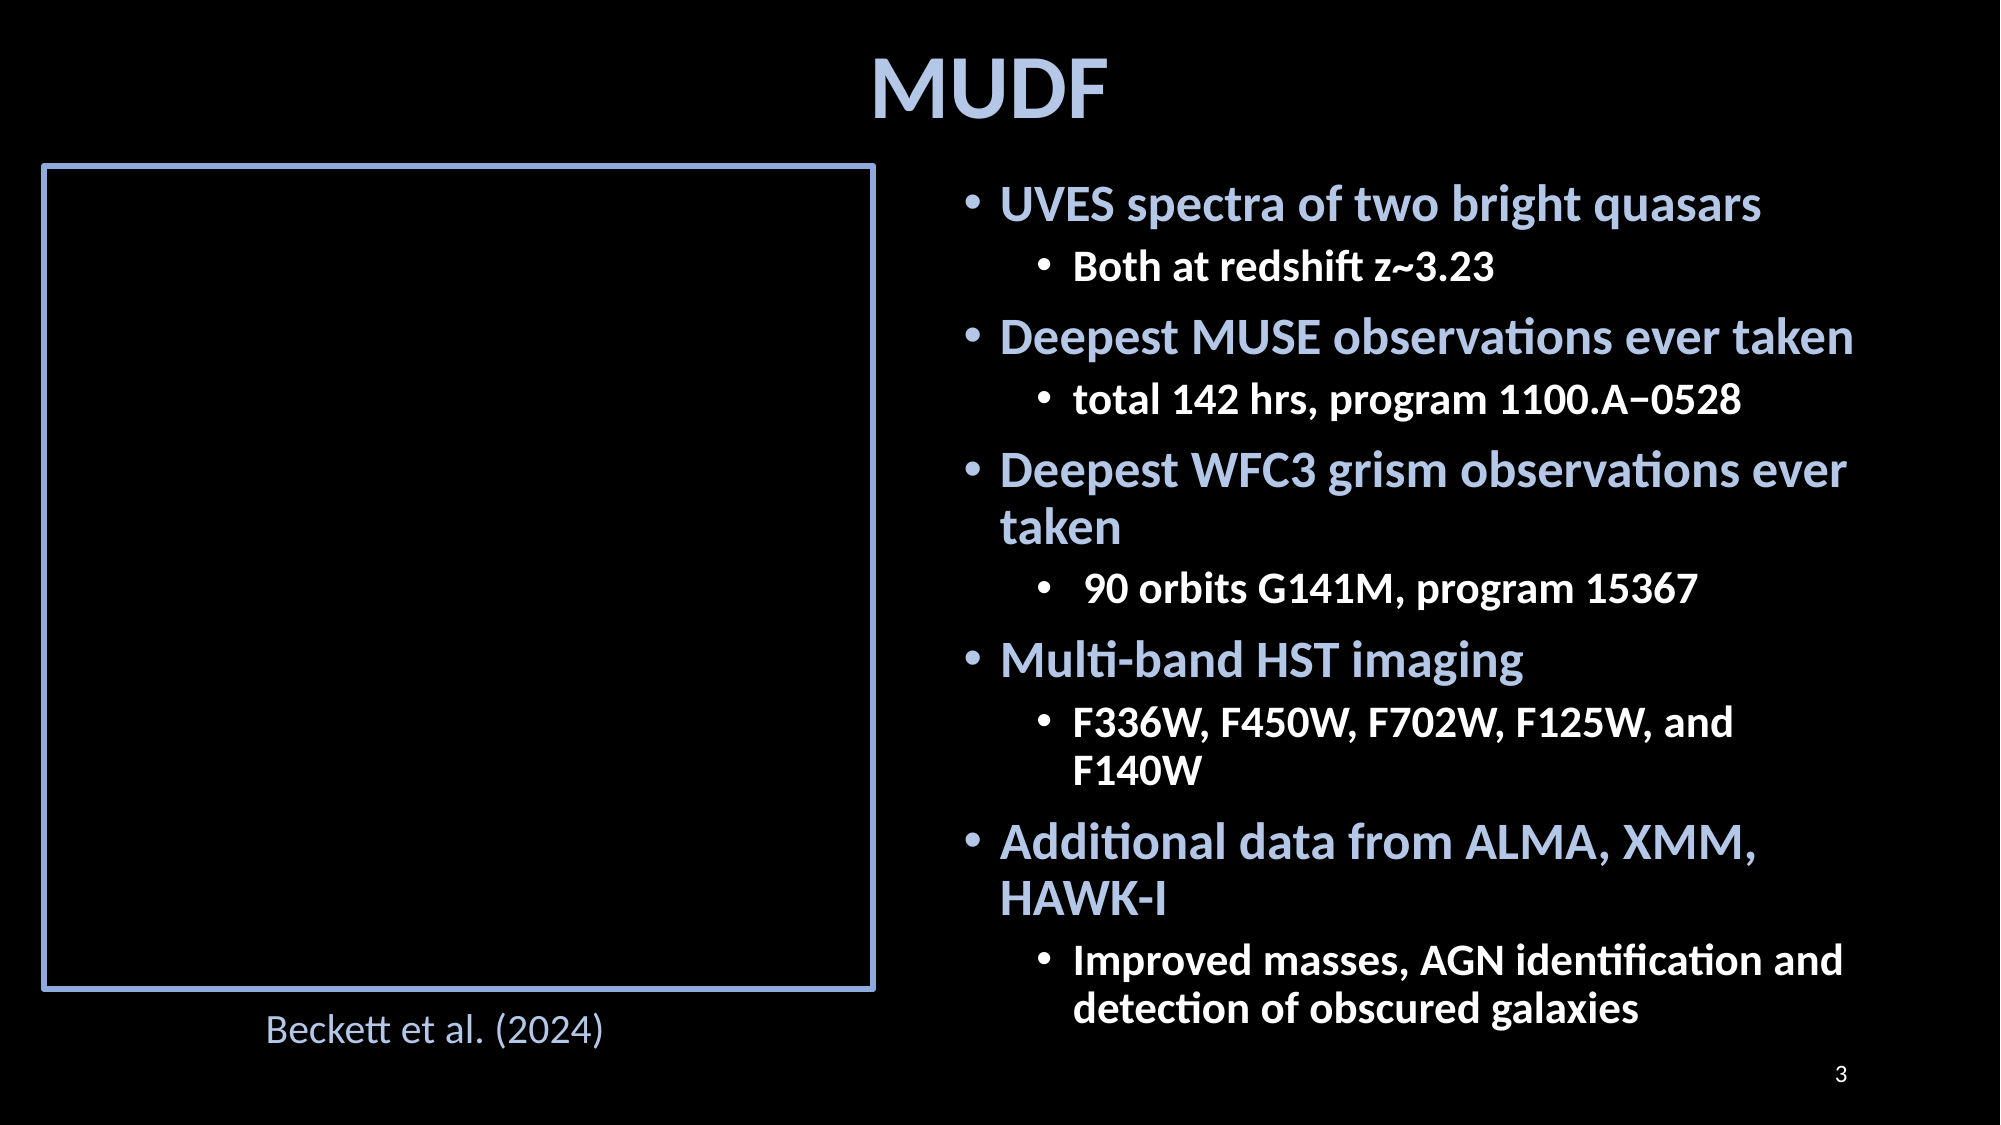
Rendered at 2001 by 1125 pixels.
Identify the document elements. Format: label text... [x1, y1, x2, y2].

picture [47, 168, 871, 986]
slide_number 3 [1412, 1071, 1863, 1103]
text_box Beckett et al. (2024) [0, 994, 948, 1060]
text_box MUDF [127, 0, 1853, 198]
list UVES spectra of two bright quasars Both at redshift z~3.23 Deepest MUSE observations ever taken total 142 hrs, program 1100.A−0528 Deepest WFC3 grism observations ever taken 90 orbits G141M, program 15367 Multi-band HST imaging F336W, F450W, F702W, F125W, and F140W Additional data from ALMA, XMM, HAWK-I Improved masses, AGN identification and detection of obscured galaxies [948, 169, 1877, 1071]
